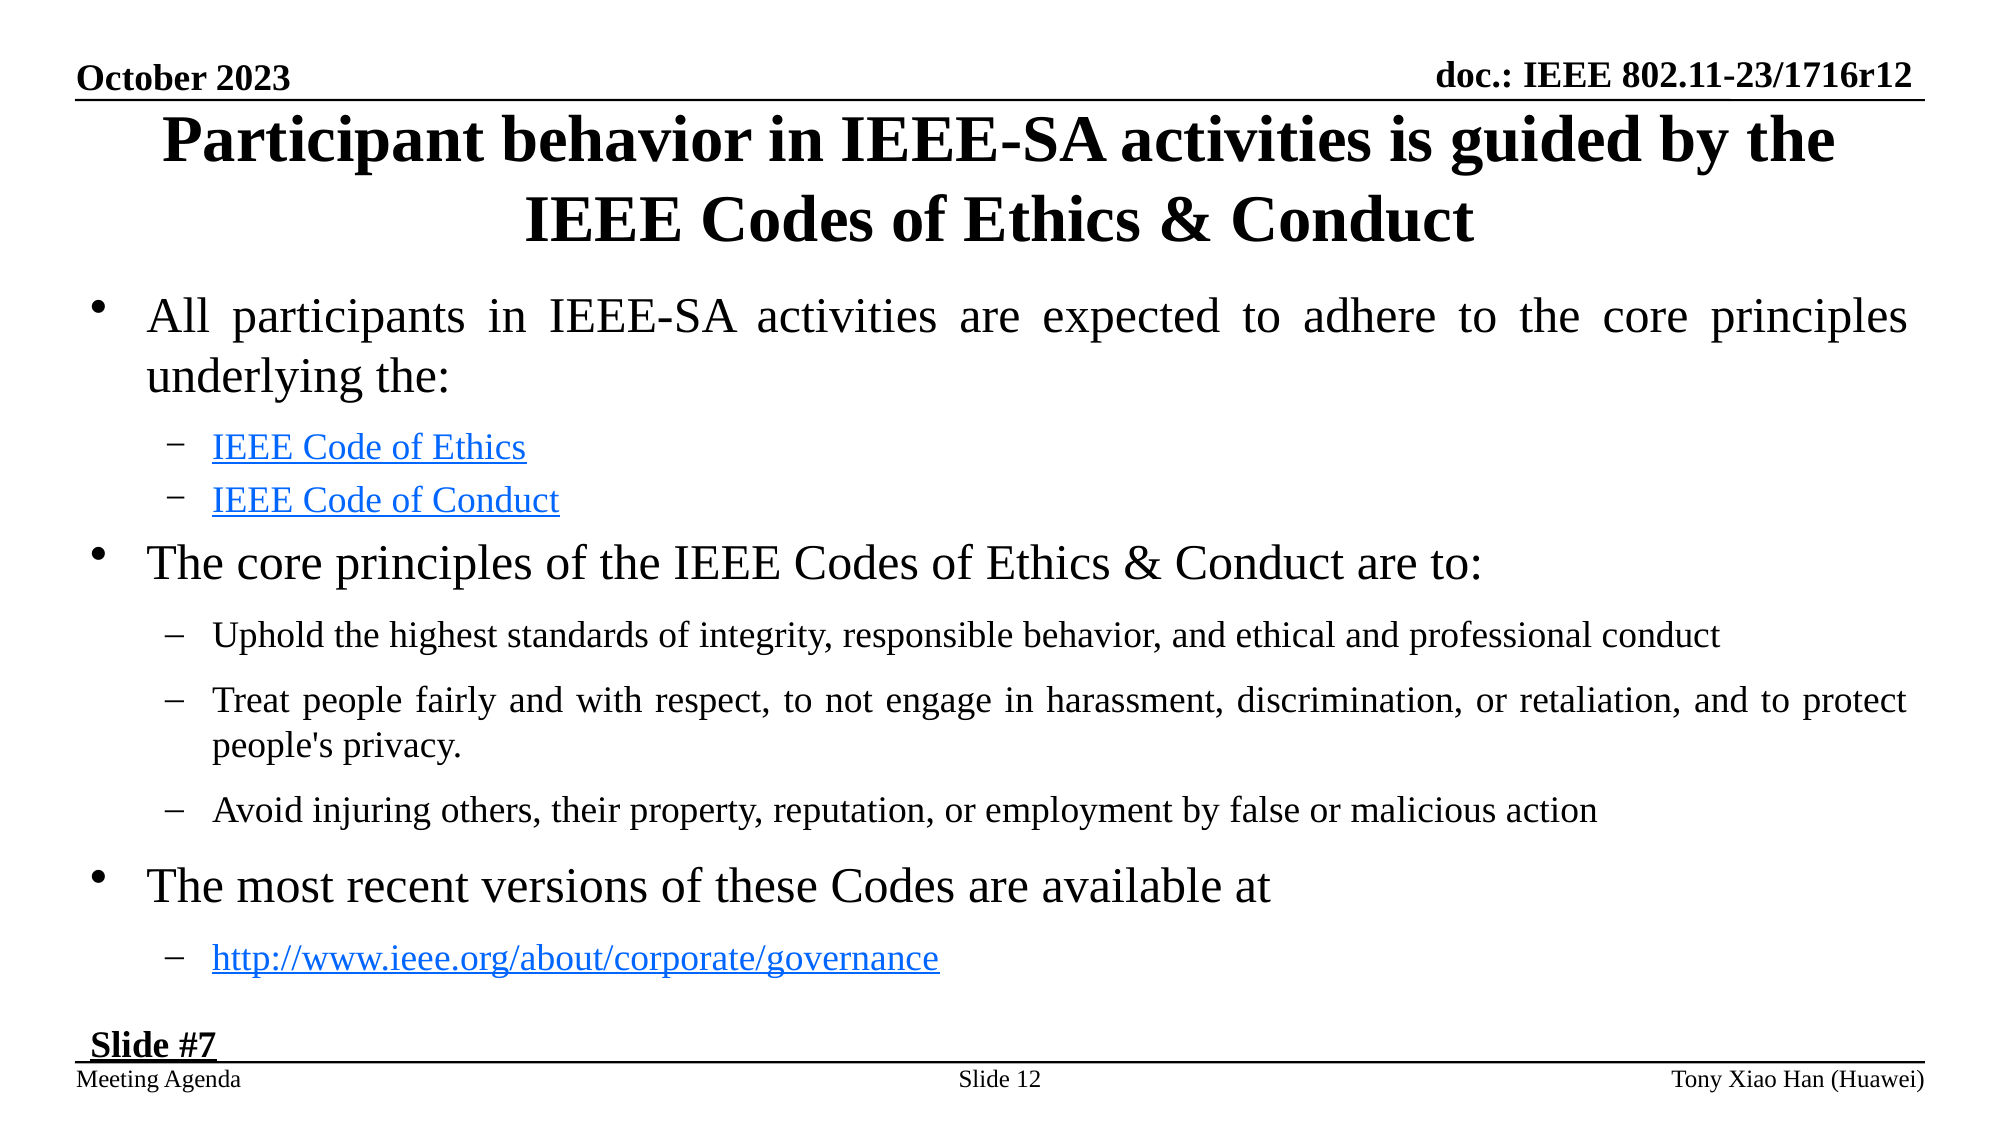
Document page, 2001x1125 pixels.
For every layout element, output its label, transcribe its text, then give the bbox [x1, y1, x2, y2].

text_box Participant behavior in IEEE-SA activities is guided by the IEEE Codes of Ethics & Conduct [75, 87, 1925, 263]
list All participants in IEEE-SA activities are expected to adhere to the core principles underlying the: IEEE Code of Ethics IEEE Code of Conduct The core principles of the IEEE Codes of Ethics & Conduct are to: Uphold the highest standards of integrity, responsible behavior, and ethical and professional conduct Treat people fairly and with respect, to not engage in harassment, discrimination, or retaliation, and to protect people's privacy. Avoid injuring others, their property, reputation, or employment by false or malicious action The most recent versions of these Codes are available at http://www.ieee.org/about/corporate/governance [75, 275, 1925, 1038]
text_box Slide #7 [75, 1012, 232, 1073]
